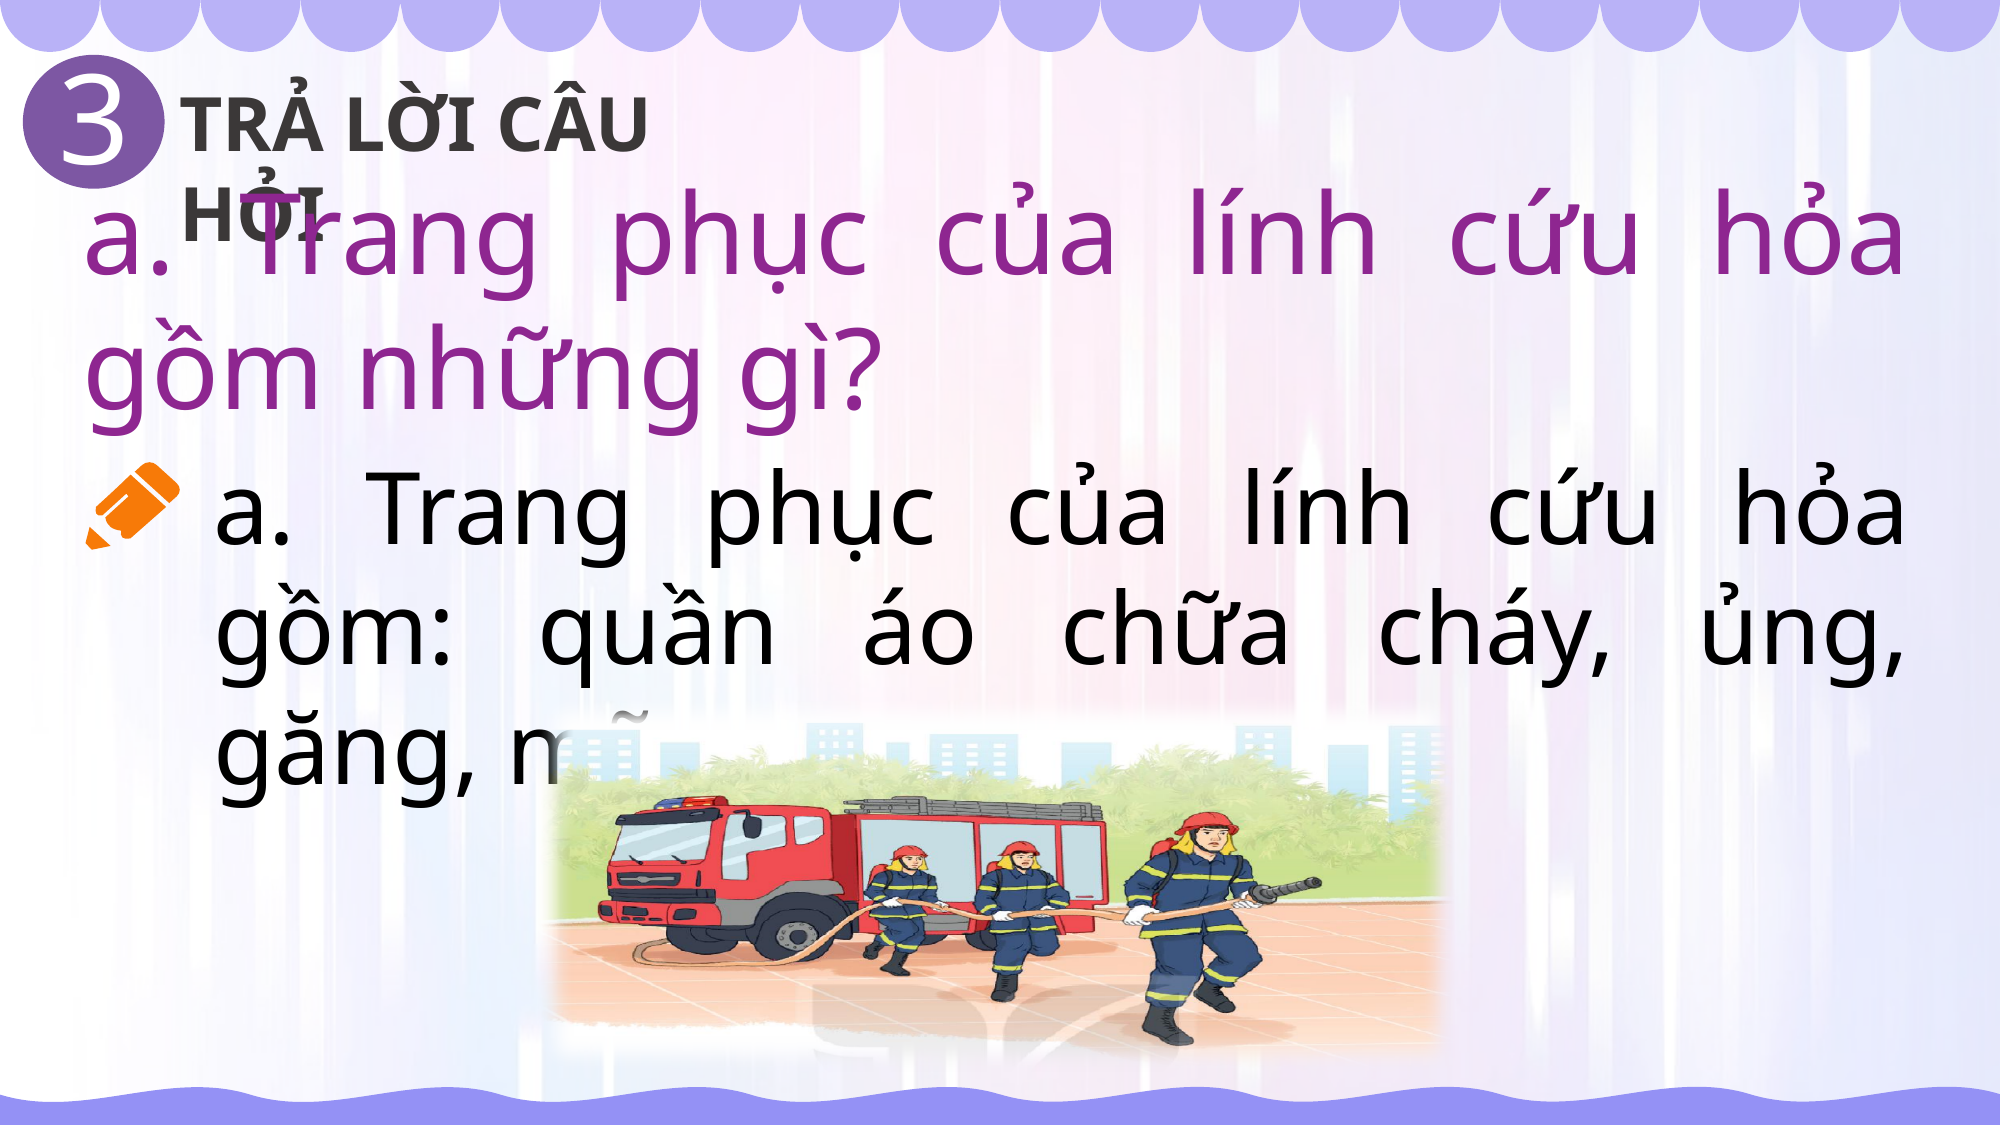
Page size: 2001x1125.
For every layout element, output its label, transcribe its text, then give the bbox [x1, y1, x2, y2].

text_box a. Trang phục của lính cứu hỏa gồm những gì? [67, 154, 1926, 440]
text_box [85, 526, 111, 550]
text_box [95, 474, 167, 539]
text_box TRẢ LỜI CÂU HỎI [165, 68, 725, 154]
text_box [134, 462, 180, 504]
picture [538, 694, 1455, 1072]
text_box a. Trang phục của lính cứu hỏa gồm: quần áo chữa cháy, ủng, găng, mũ. [198, 437, 1926, 812]
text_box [22, 32, 165, 200]
